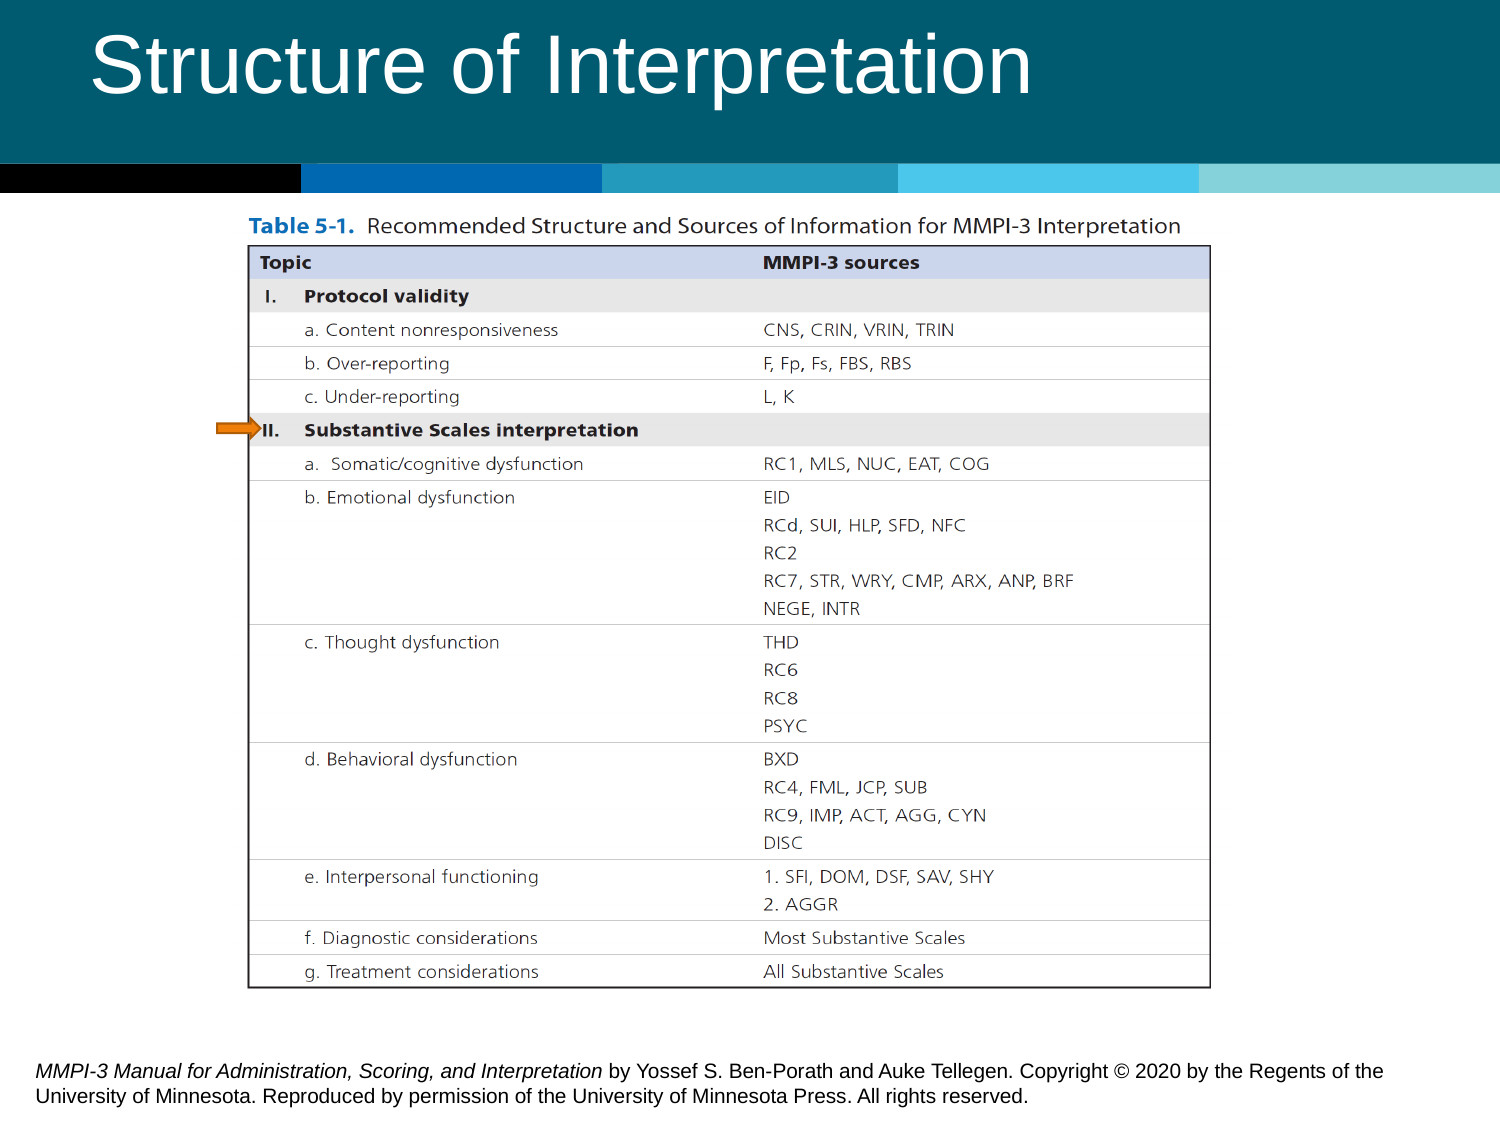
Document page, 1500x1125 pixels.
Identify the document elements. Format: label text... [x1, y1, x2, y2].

picture [232, 214, 1231, 1001]
text_box MMPI-3 Manual for Administration, Scoring, and Interpretation by Yossef S. Ben-Porath and Auke Tellegen. Copyright © 2020 by the Regents of the University of Minnesota. Reproduced by permission of the University of Minnesota Press. All rights reserved. [20, 1050, 1425, 1115]
title Structure of Interpretation [75, 14, 1425, 155]
text_box [216, 422, 232, 435]
